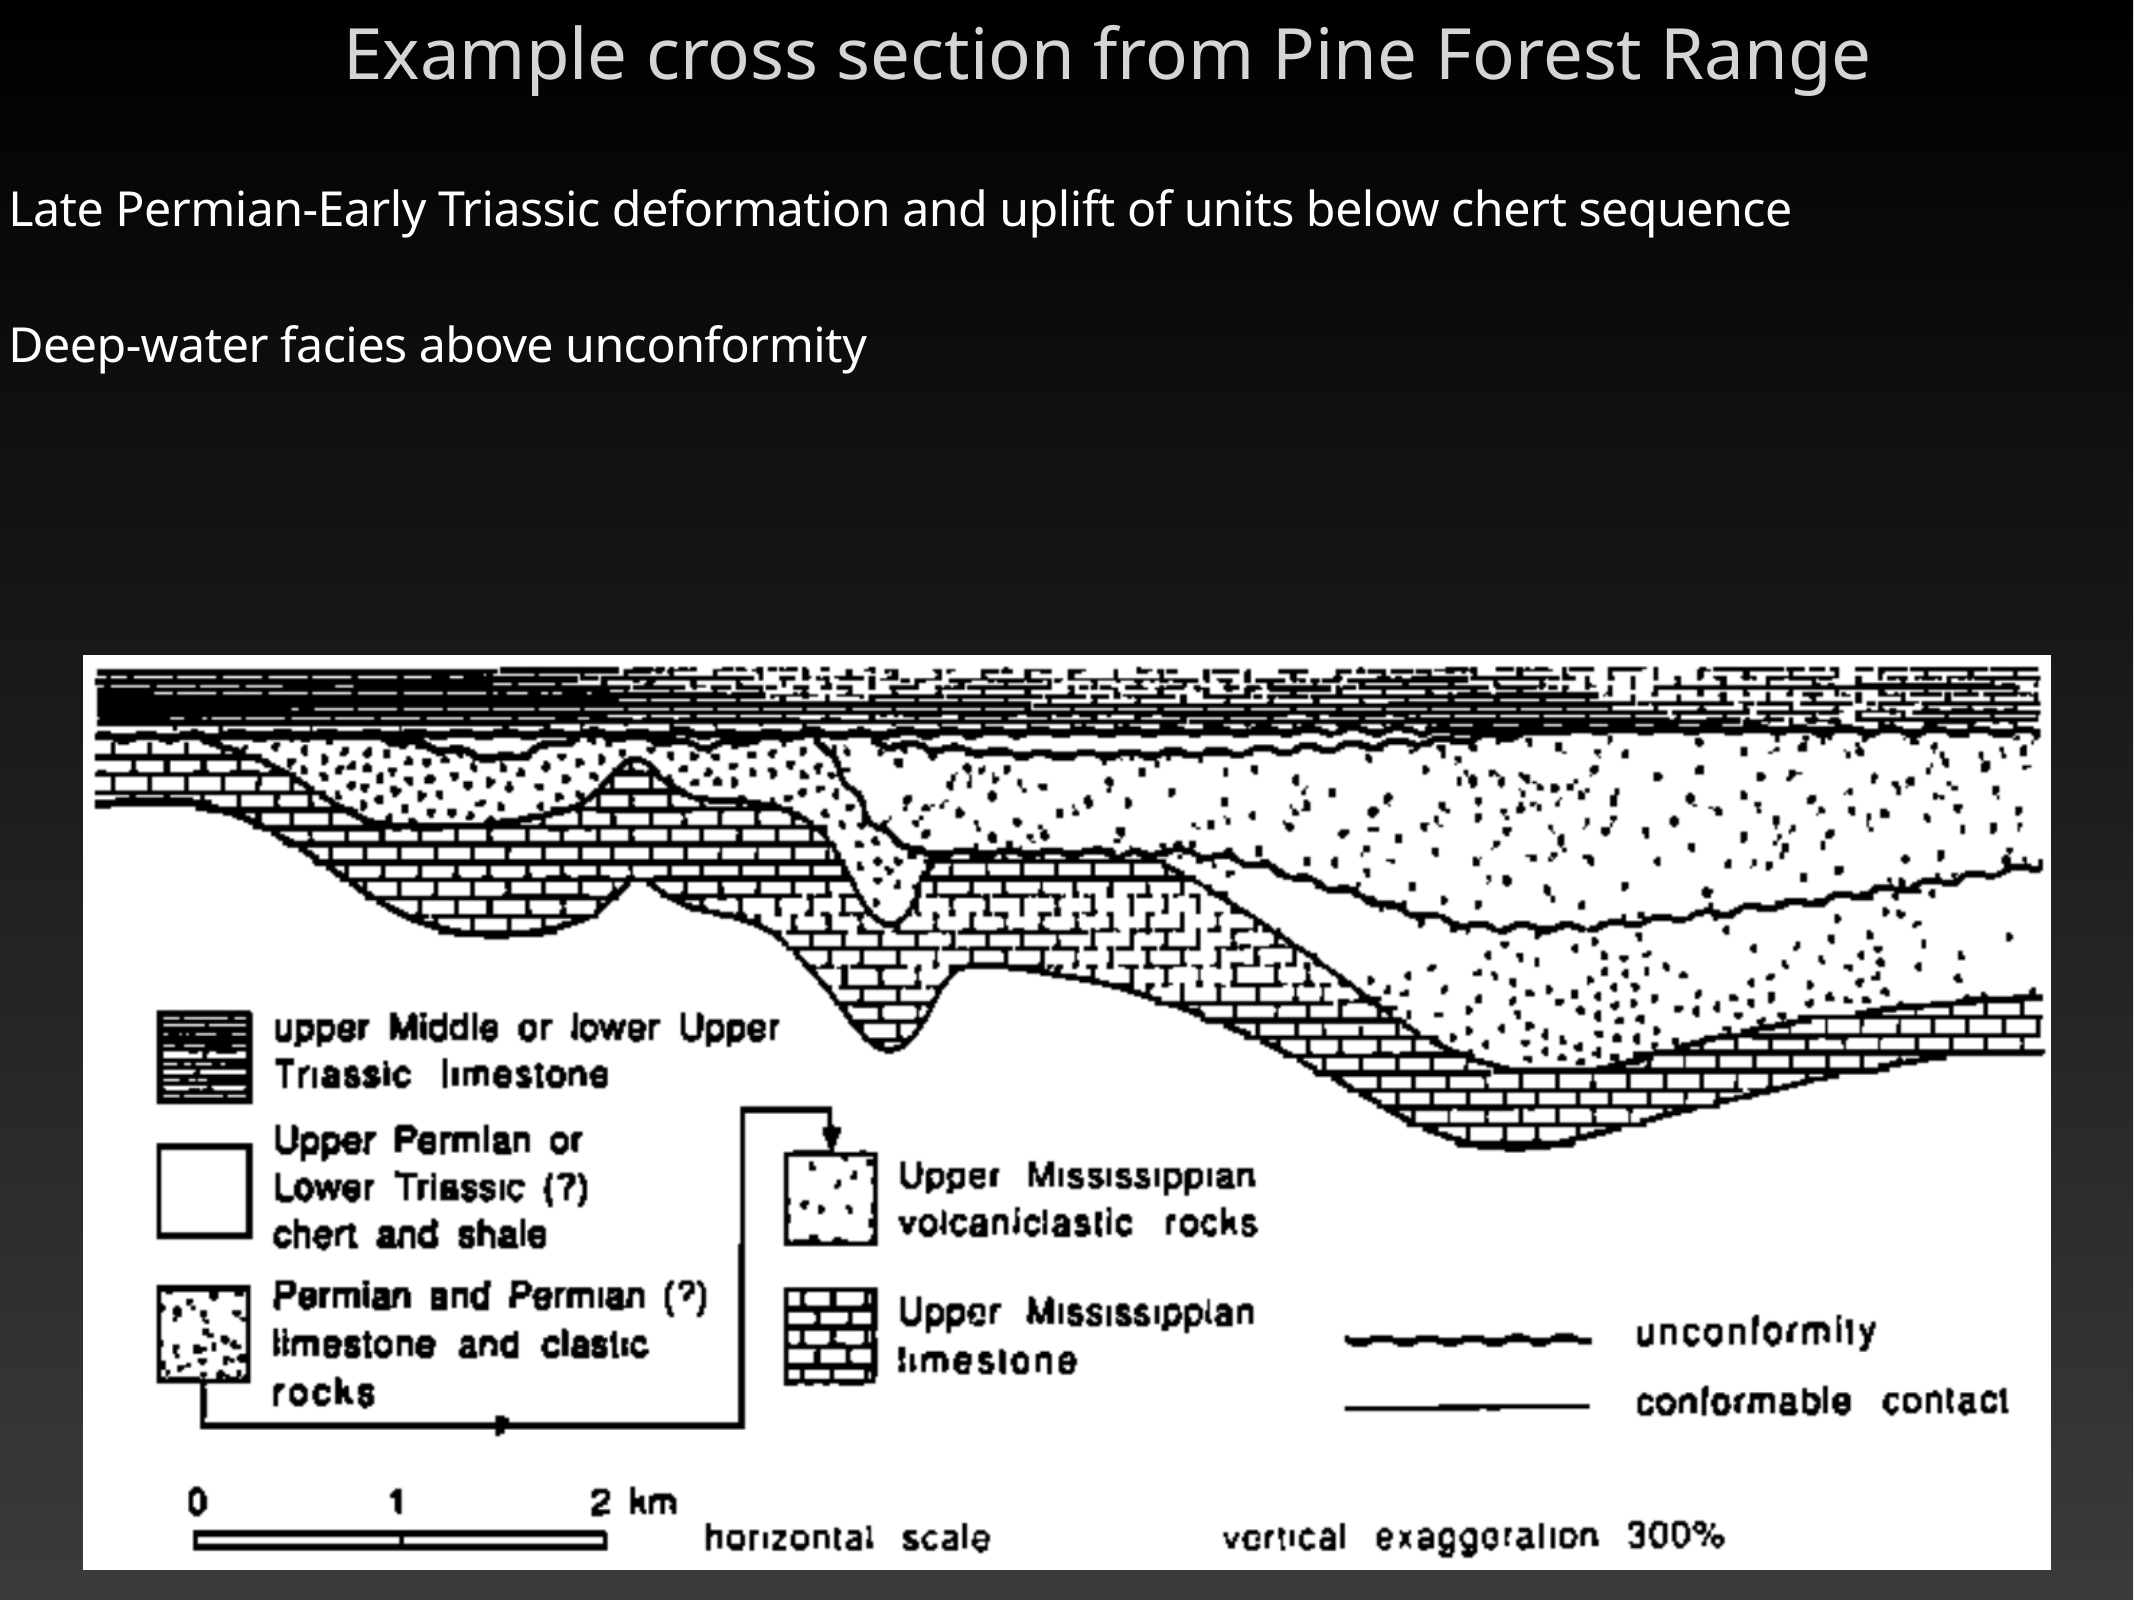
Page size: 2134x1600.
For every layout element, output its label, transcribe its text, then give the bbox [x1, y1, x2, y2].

picture [82, 655, 2051, 1571]
list Example cross section from Pine Forest Range [166, 0, 2051, 109]
list Late Permian-Early Triassic deformation and uplift of units below chert sequence Deep-water facies above unconformity [0, 169, 2134, 401]
